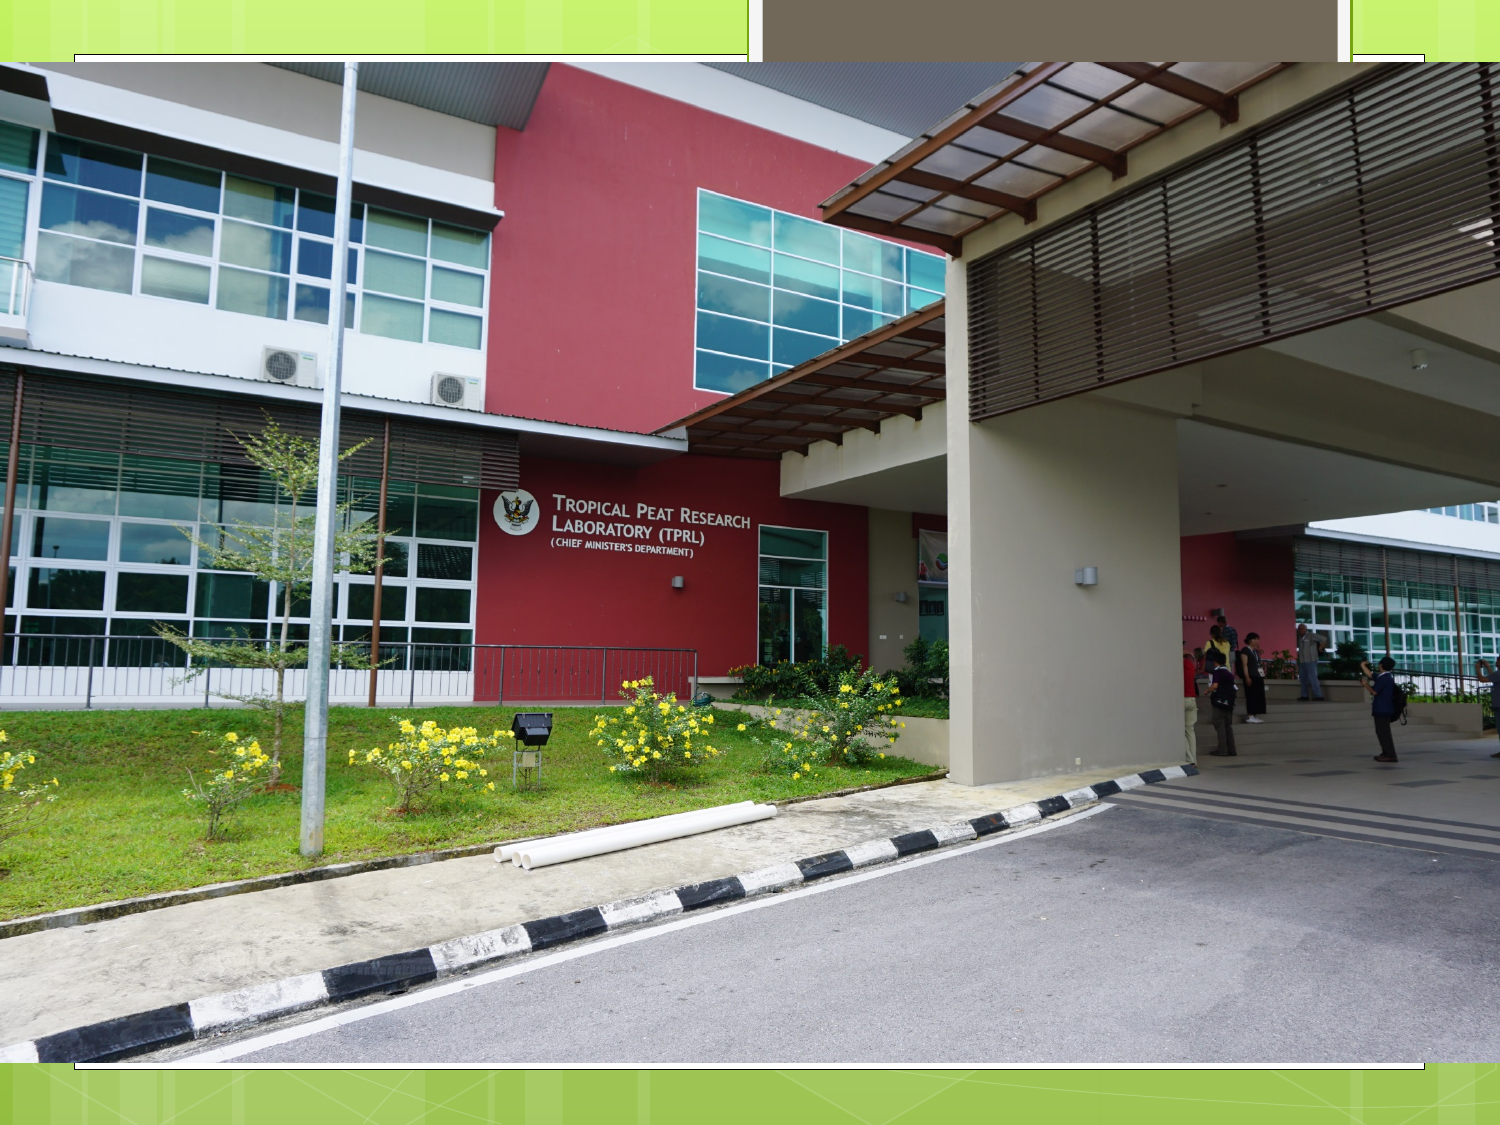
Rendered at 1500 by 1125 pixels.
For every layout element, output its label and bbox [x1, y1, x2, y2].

picture [0, 62, 1500, 1063]
